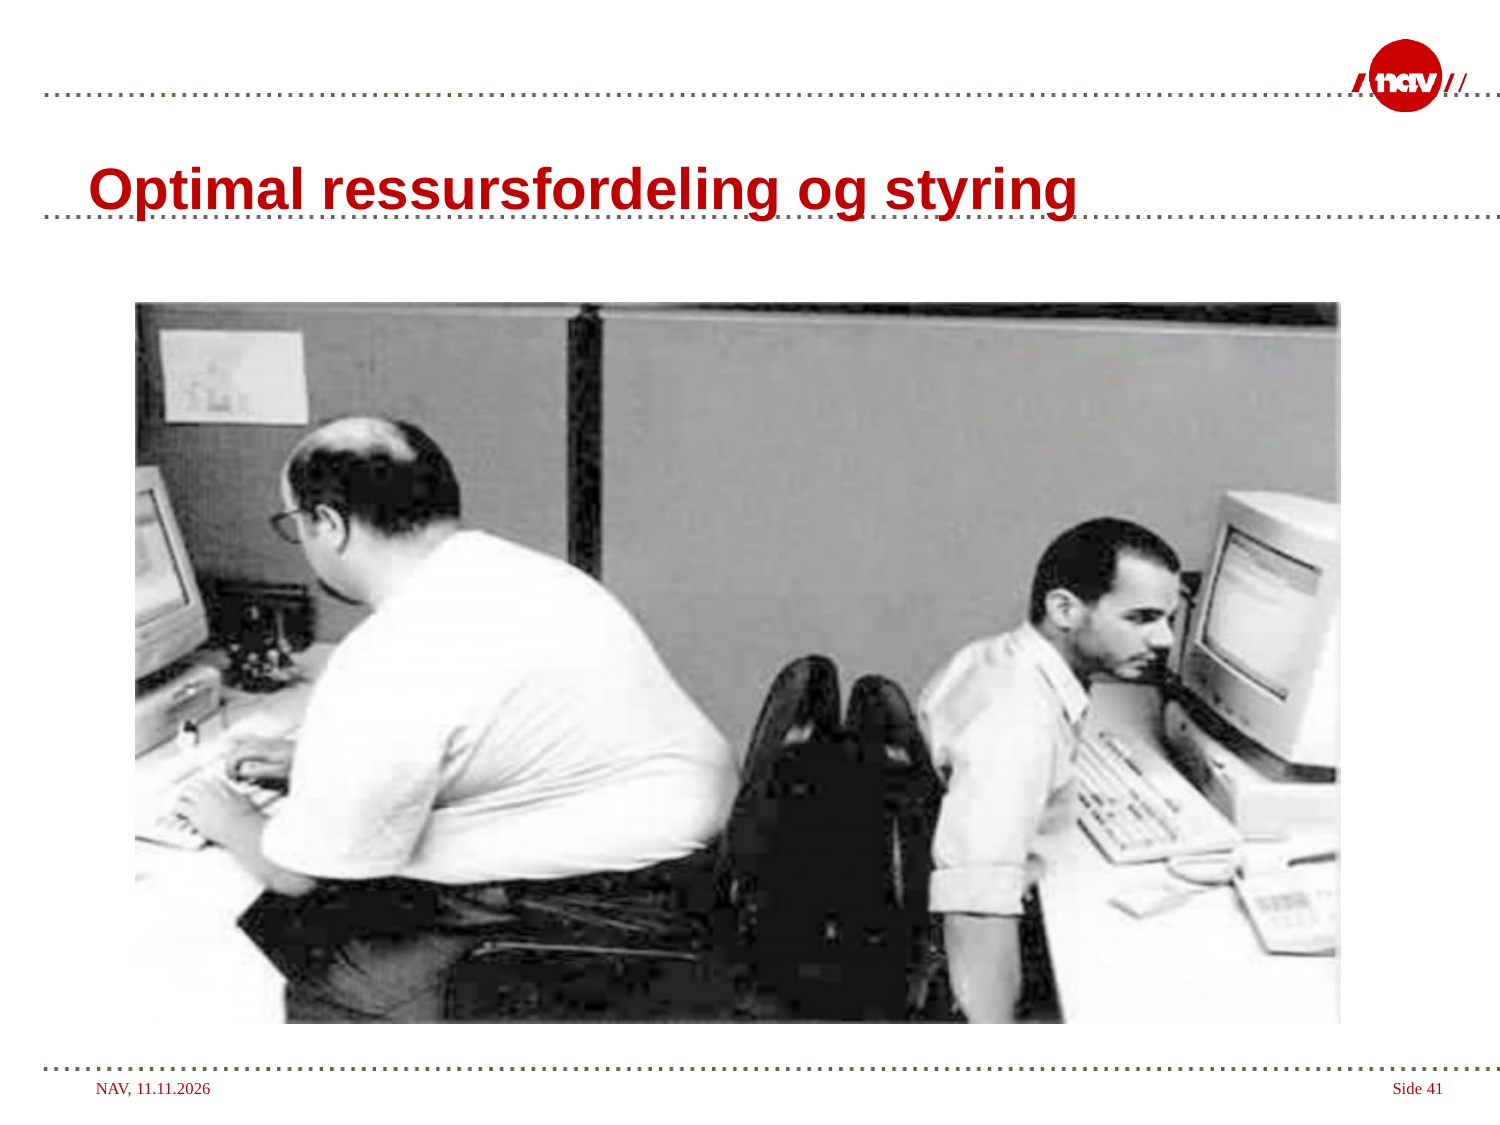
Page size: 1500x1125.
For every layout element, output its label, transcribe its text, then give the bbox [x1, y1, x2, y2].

picture [1264, 39, 1500, 112]
picture [135, 302, 1341, 1024]
picture [41, 93, 73, 97]
picture [1264, 215, 1500, 219]
picture [40, 1067, 1500, 1071]
picture [41, 215, 73, 219]
title Optimal ressursfordeling og styring [73, 42, 1264, 229]
